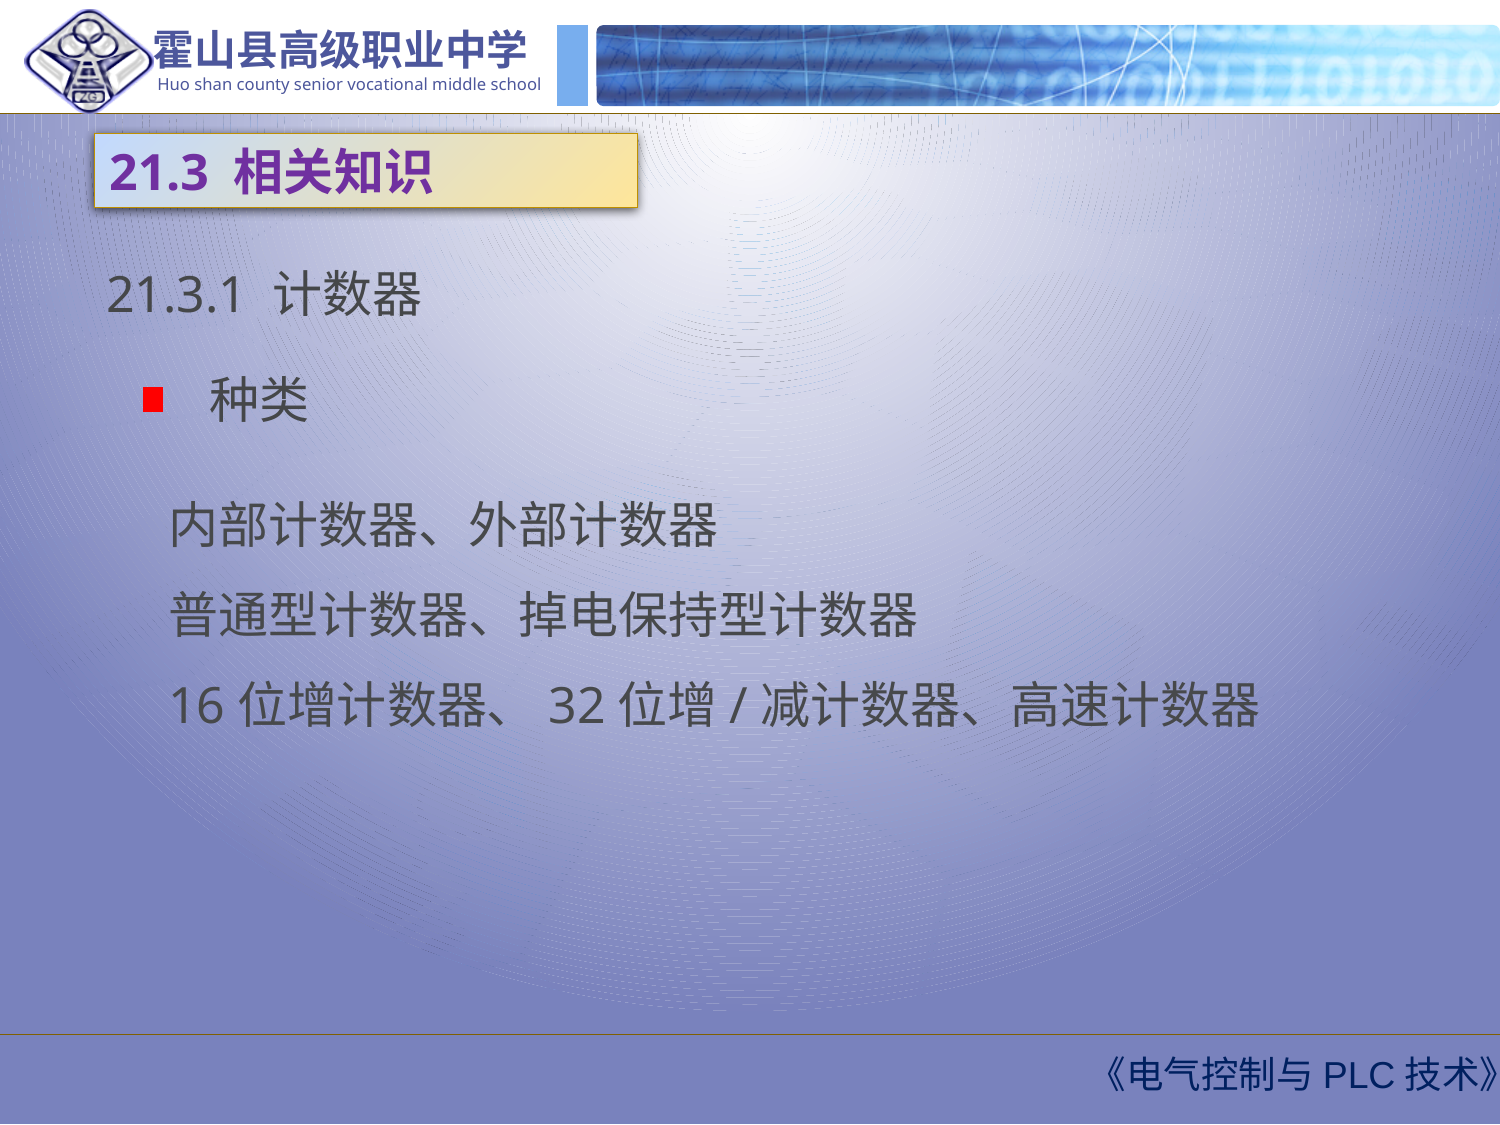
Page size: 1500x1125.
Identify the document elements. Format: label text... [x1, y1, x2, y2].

text_box 21.3 相关知识 [94, 133, 638, 208]
picture [24, 8, 154, 114]
text_box 21.3.1 计数器 [91, 255, 438, 330]
text_box 种类 [194, 361, 880, 437]
text_box [143, 387, 163, 412]
picture [596, 24, 1500, 107]
text_box 内部计数器、外部计数器 普通型计数器、掉电保持型计数器 16位增计数器、32位增/减计数器、高速计数器 [153, 456, 1391, 741]
